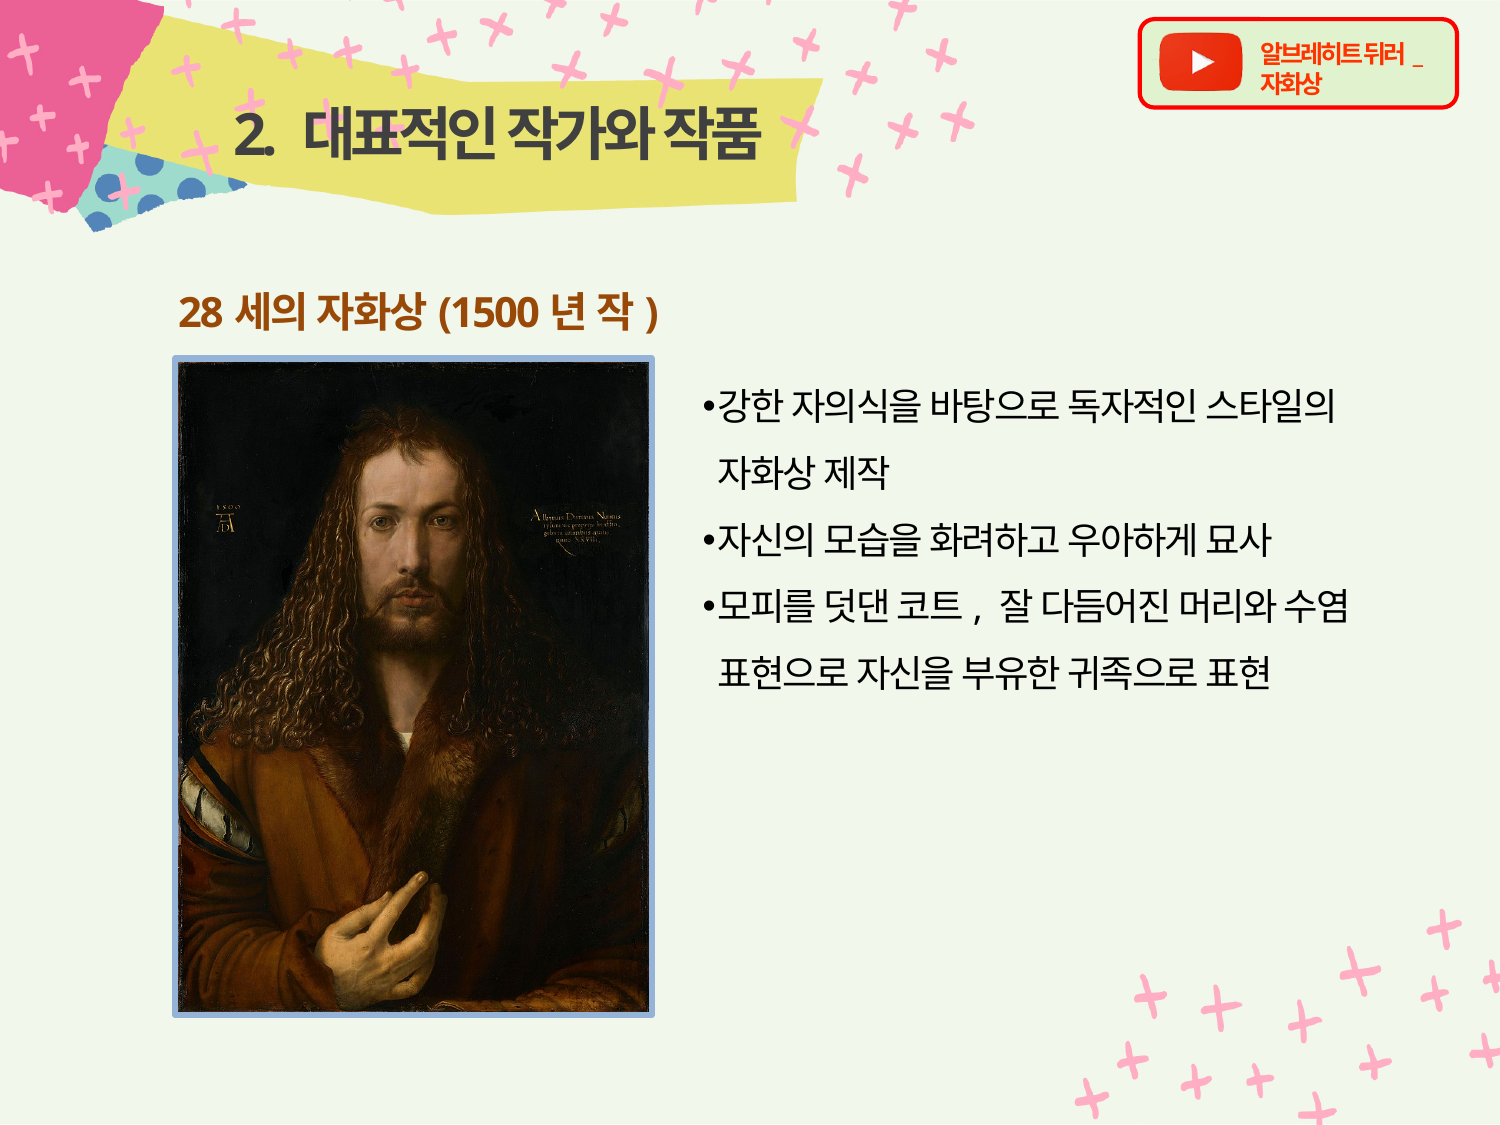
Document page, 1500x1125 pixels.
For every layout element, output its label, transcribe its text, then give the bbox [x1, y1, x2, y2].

text_box 강한 자의식을 바탕으로 독자적인 스타일의 자화상 제작 자신의 모습을 화려하고 우아하게 묘사 모피를 덧댄 코트, 잘 다듬어진 머리와 수염 표현으로 자신을 부유한 귀족으로 표현 [702, 361, 1436, 762]
title 2. 대표적인 작가와 작품 [218, 80, 1282, 185]
text_box [1137, 16, 1460, 109]
text_box 28세의 자화상(1500년 작) [178, 268, 1400, 336]
text_box 알브레히트 뒤러_자화상 [1250, 30, 1457, 106]
text_box [1247, 106, 1453, 110]
picture [0, 0, 1500, 1125]
